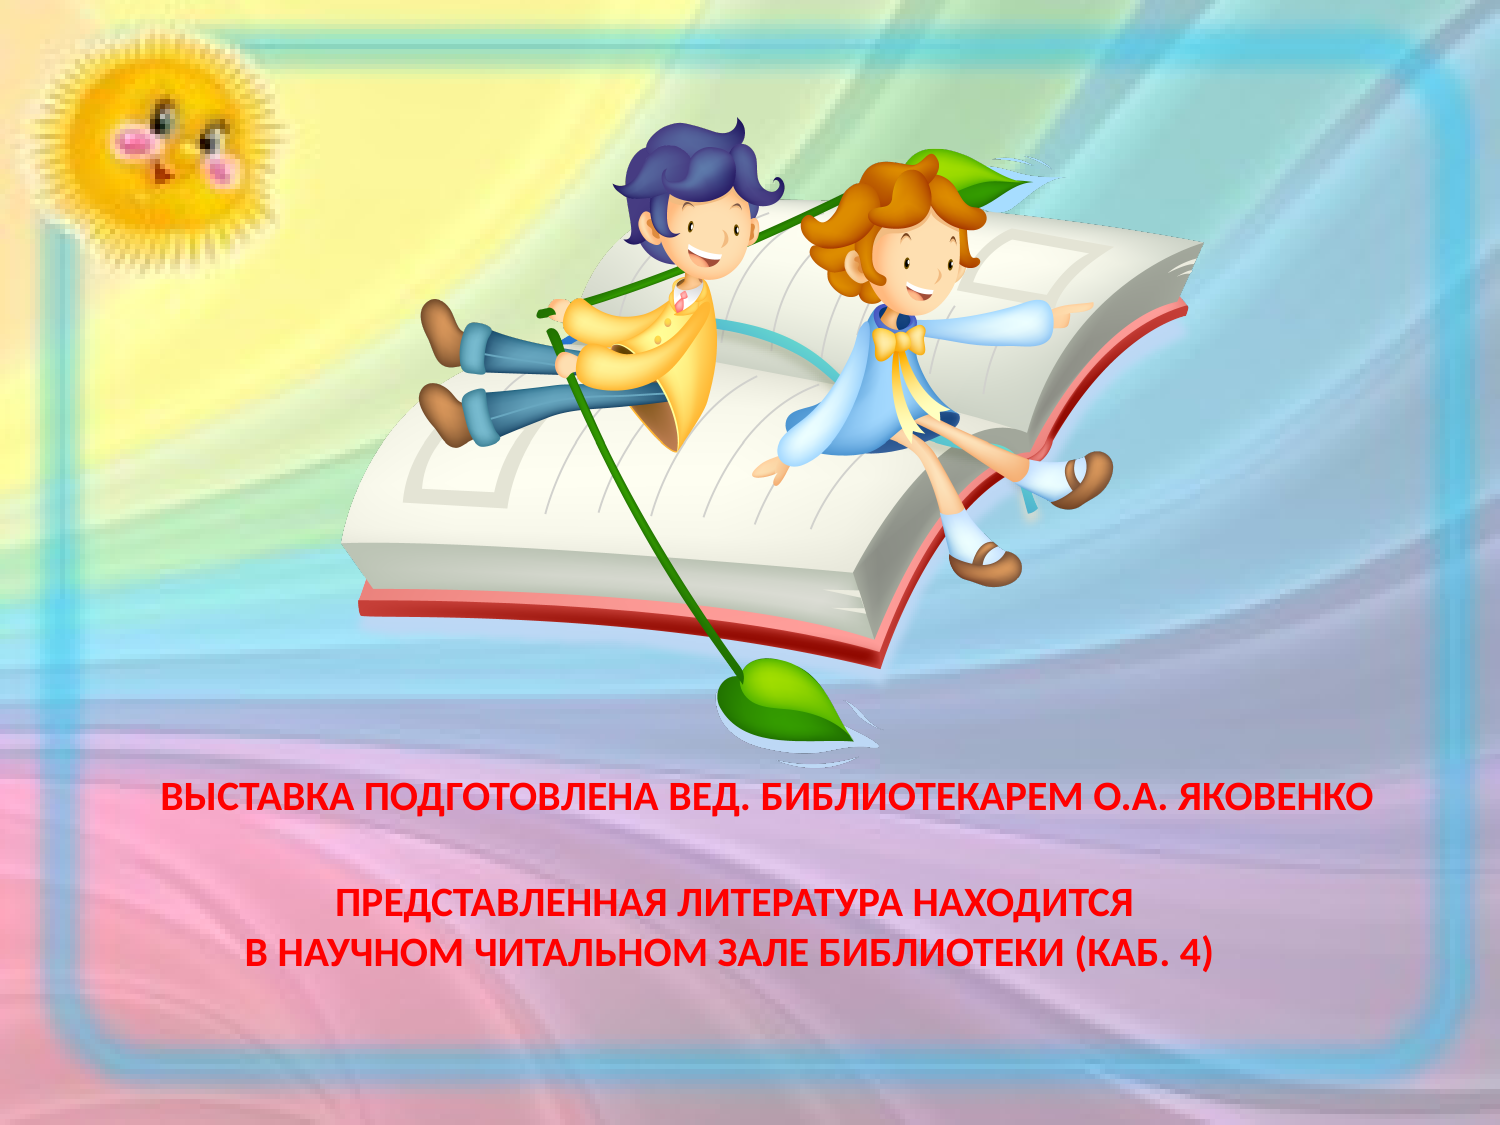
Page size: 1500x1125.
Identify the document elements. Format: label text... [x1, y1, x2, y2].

text_box Выставка подготовлена вед. библиотекарем О.А. Яковенко [145, 761, 1389, 827]
picture [0, 0, 1500, 1125]
text_box представленная литература находится в Научном читальном зале библиотеки (каб. 4) [229, 867, 1230, 982]
